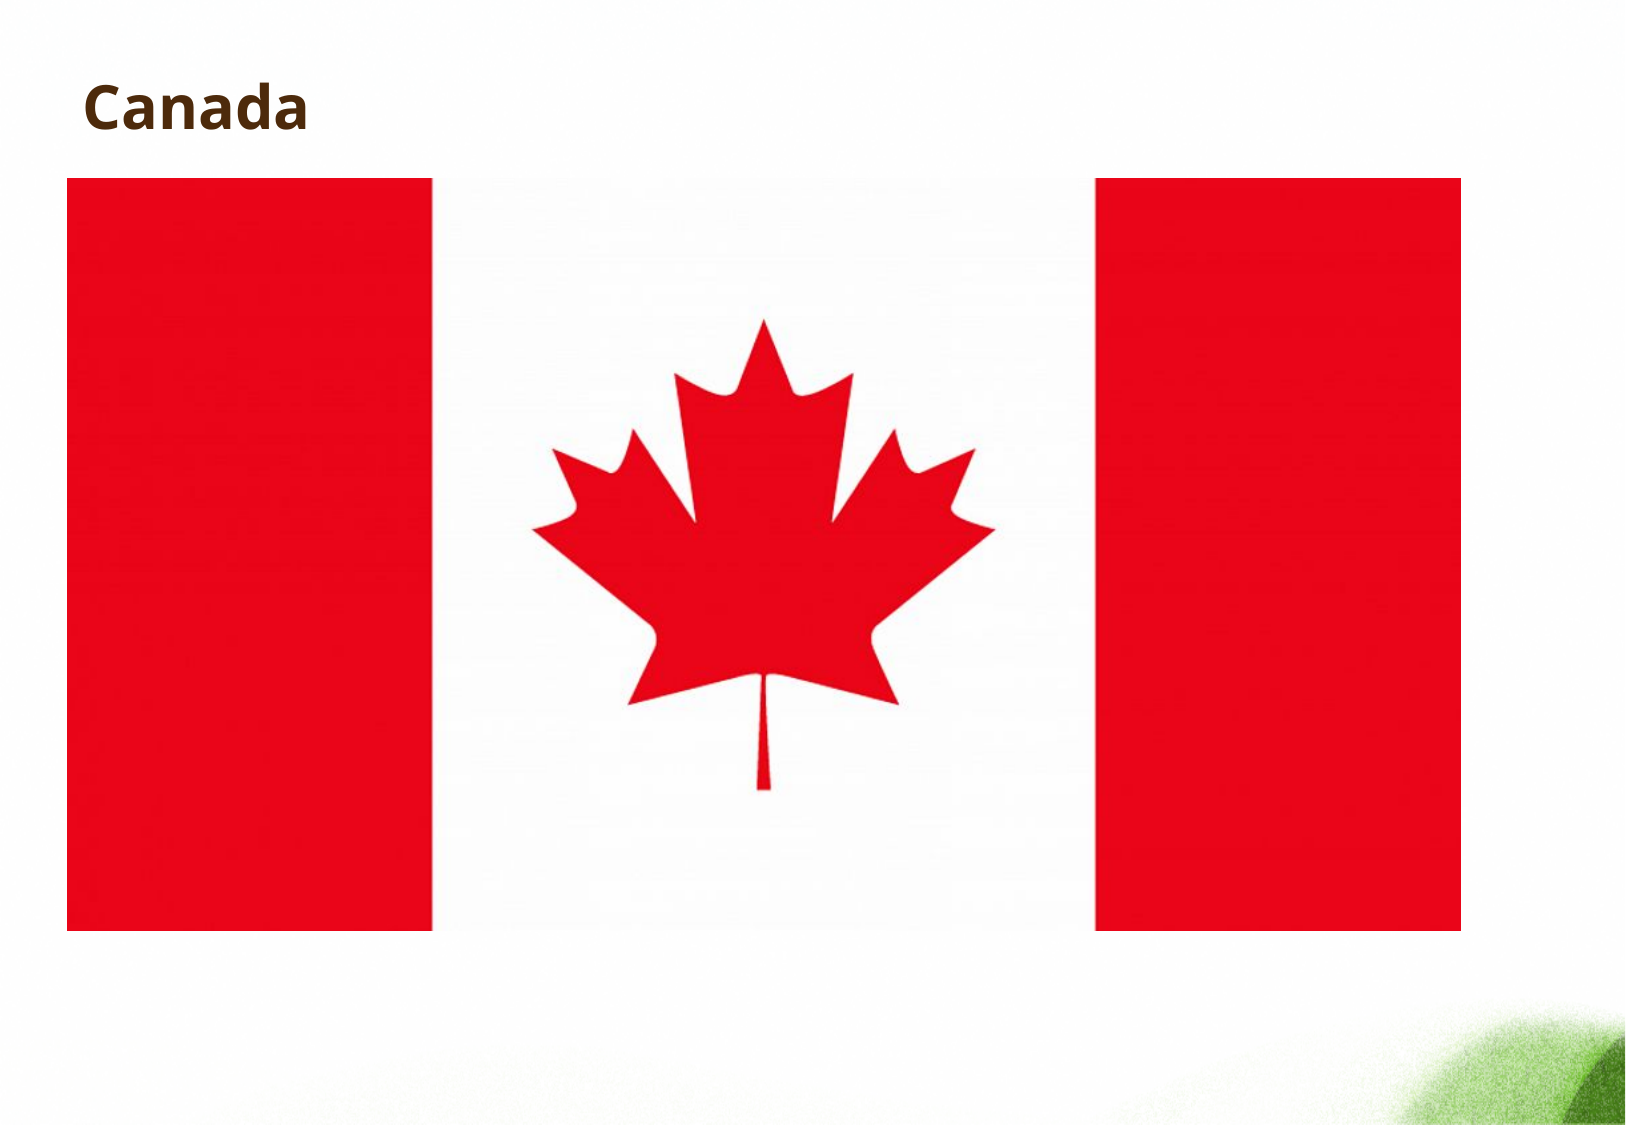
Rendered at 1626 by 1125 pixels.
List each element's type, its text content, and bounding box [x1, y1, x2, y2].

picture [0, 0, 1626, 1125]
title Canada [67, 50, 1409, 150]
